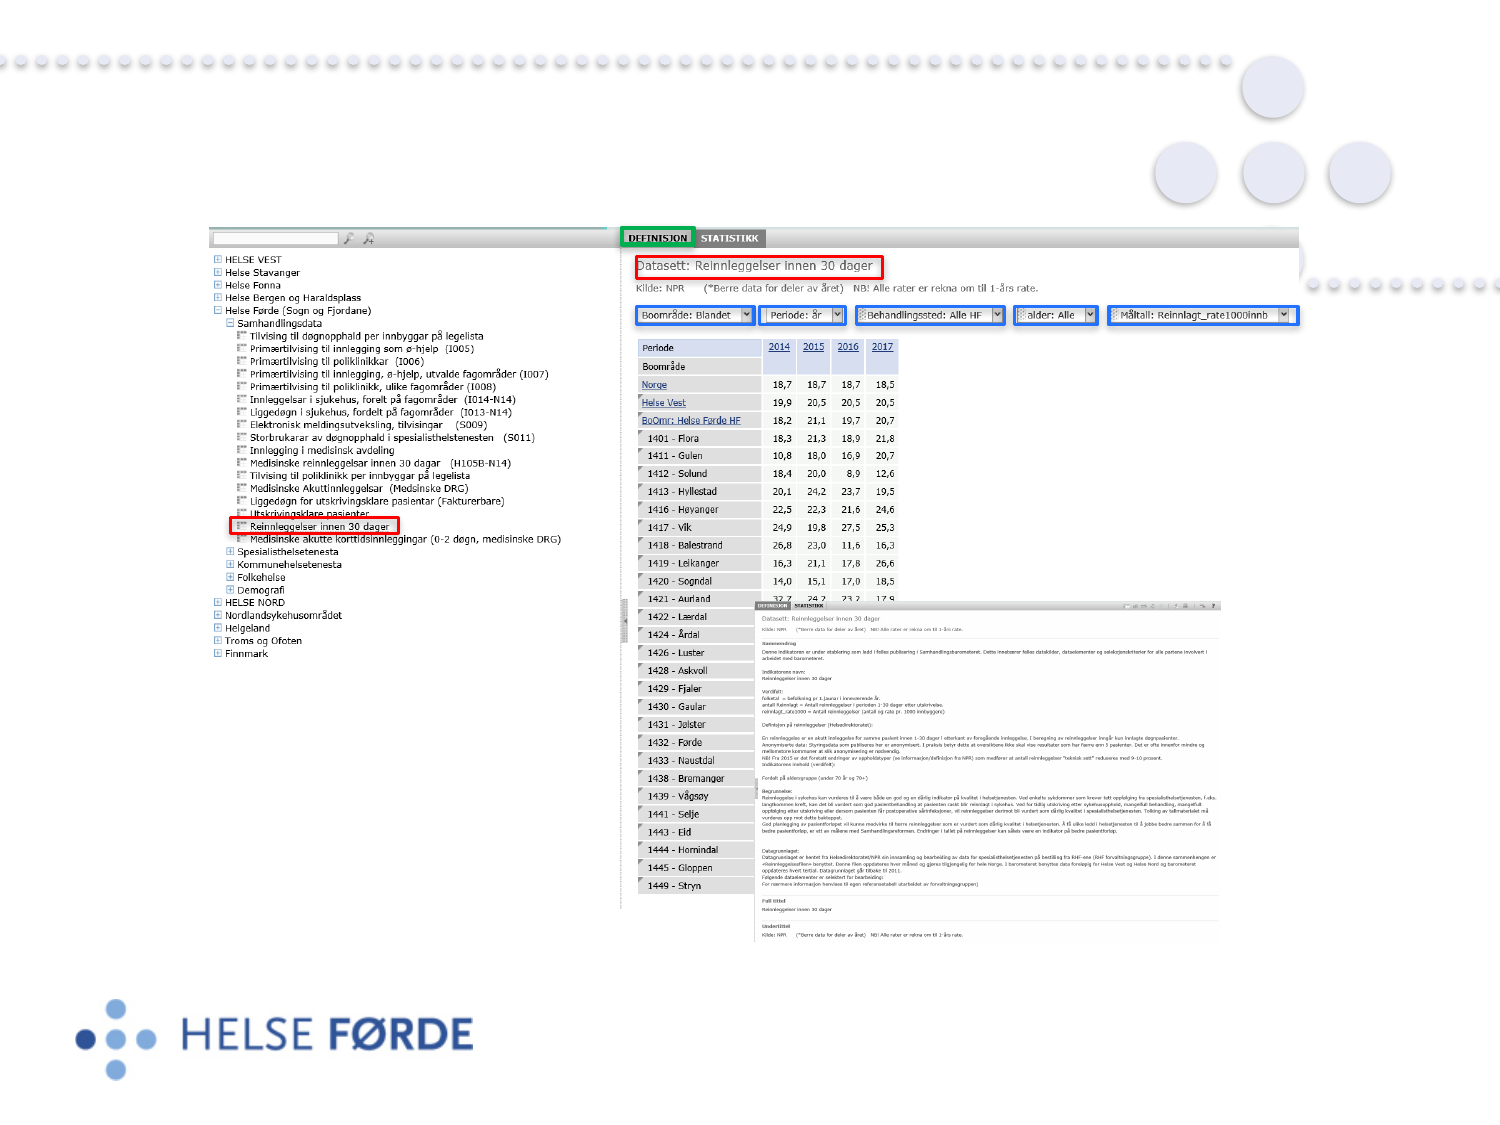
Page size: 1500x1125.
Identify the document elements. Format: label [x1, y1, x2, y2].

picture [75, 999, 473, 1081]
list [209, 227, 1299, 910]
picture [753, 601, 1221, 942]
